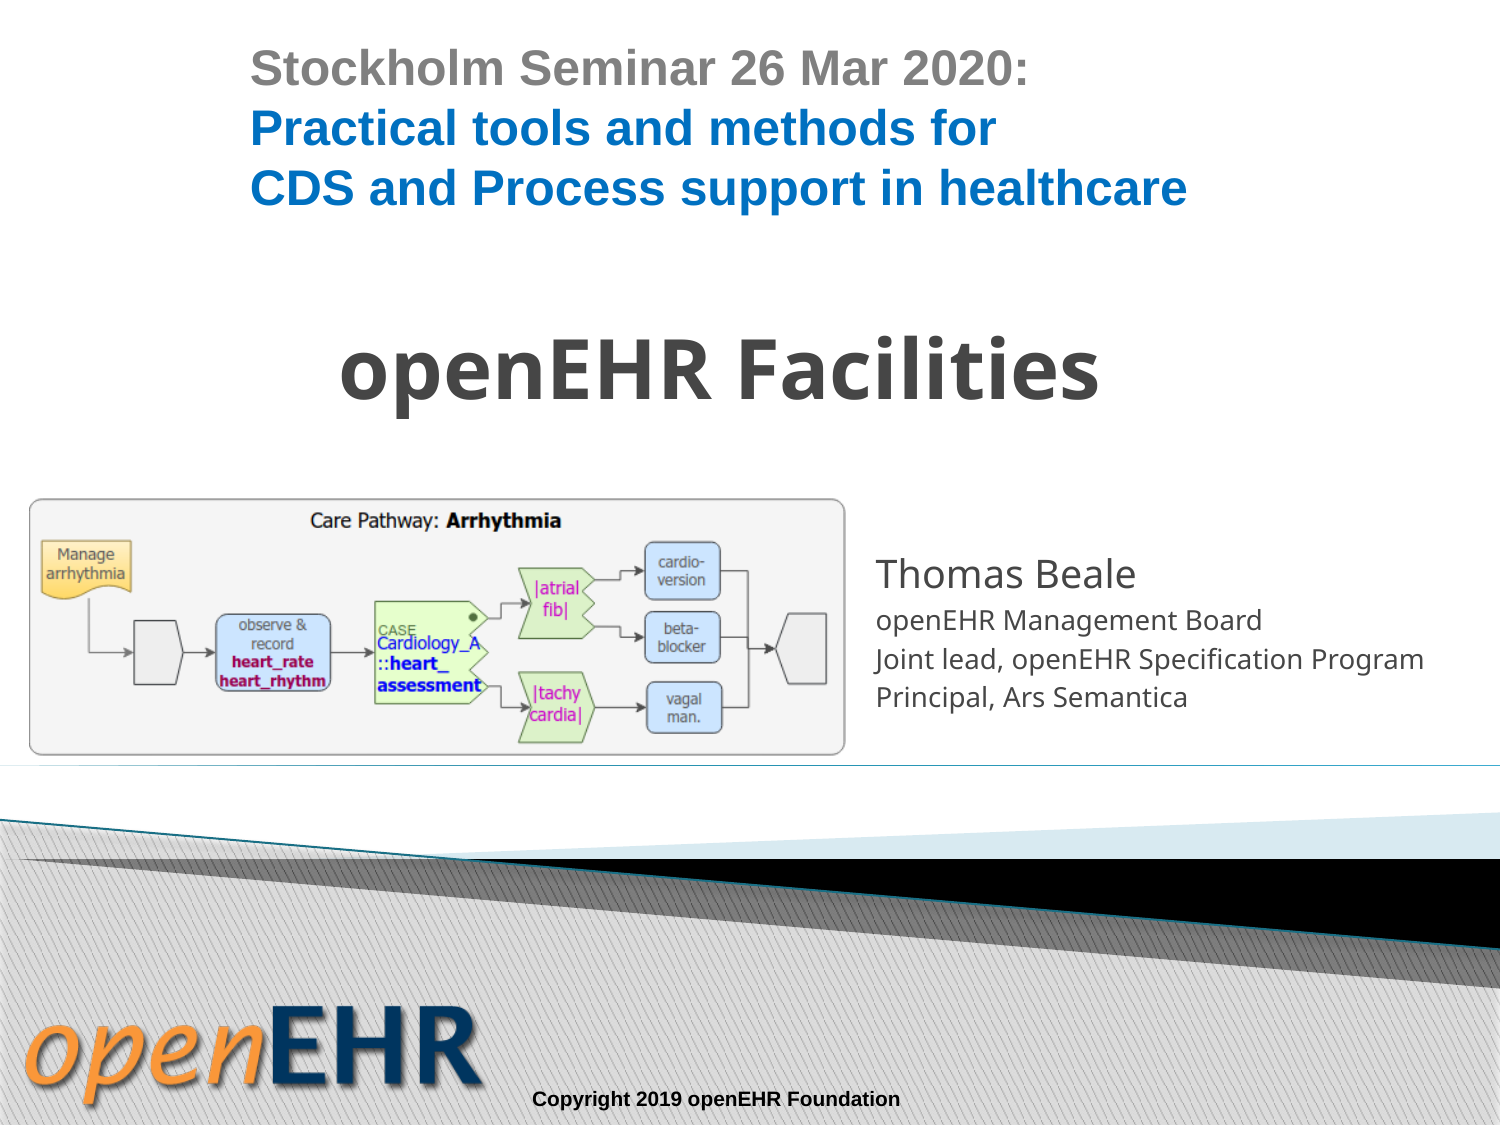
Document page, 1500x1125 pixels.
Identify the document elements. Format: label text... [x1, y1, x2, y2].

picture [5, 859, 1500, 989]
text_box Stockholm Seminar 26 Mar 2020: Practical tools and methods for CDS and Process support in healthcare [235, 28, 1204, 223]
text_box Copyright 2019 openEHR Foundation [532, 1058, 916, 1119]
picture [0, 969, 528, 1125]
picture [29, 496, 846, 757]
text_box openEHR Facilities [35, 282, 1406, 424]
text_box Thomas Beale openEHR Management Board Joint lead, openEHR Specification Program Principal, Ars Semantica [868, 542, 1447, 726]
